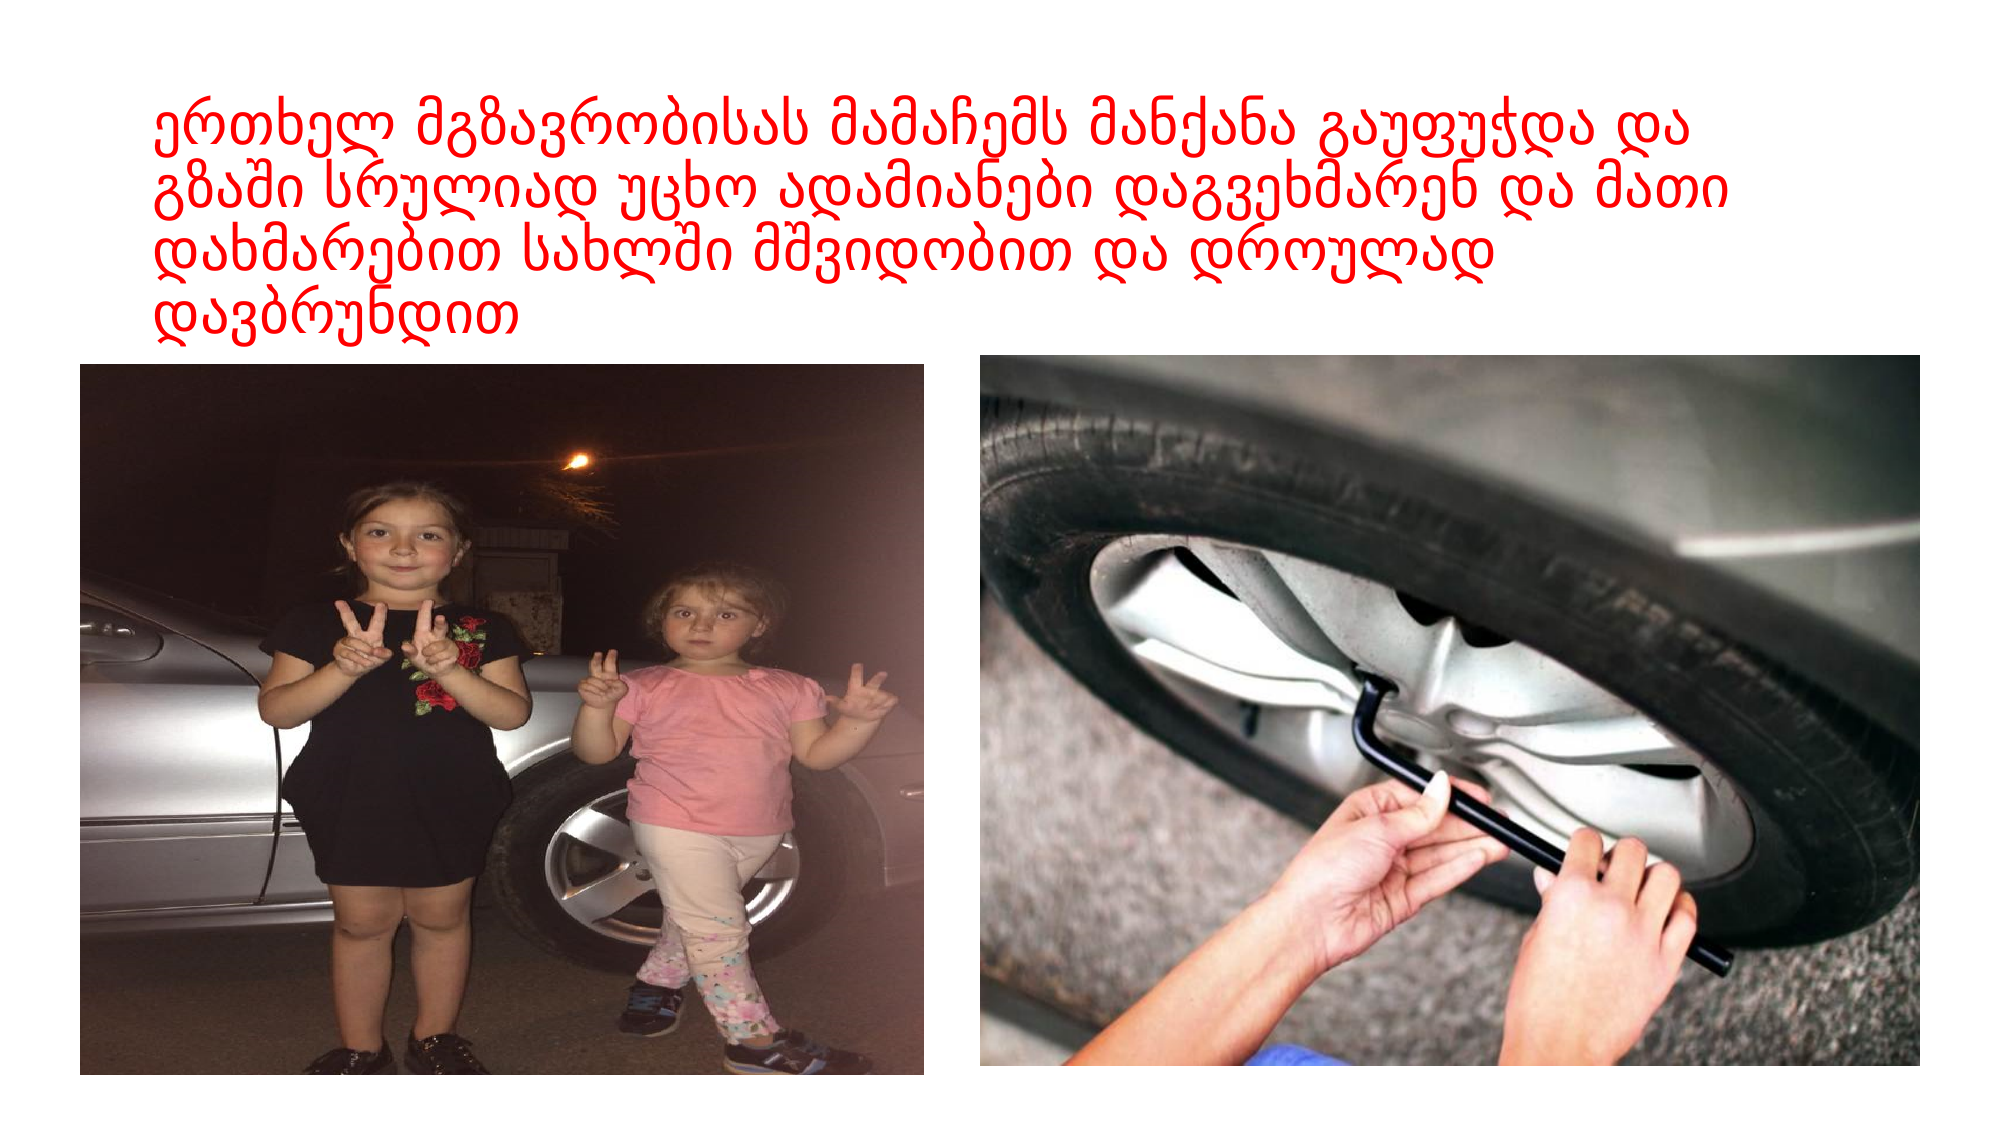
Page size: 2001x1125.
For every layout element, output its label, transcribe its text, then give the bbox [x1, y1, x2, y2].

title ერთხელ მგზავრობისას მამაჩემს მანქანა გაუფუჭდა და გზაში სრულიად უცხო ადამიანები დაგვეხმარენ და მათი დახმარებით სახლში მშვიდობით და დროულად დავბრუნდით [137, 59, 1863, 381]
picture [79, 364, 924, 1075]
picture [980, 355, 1920, 1066]
